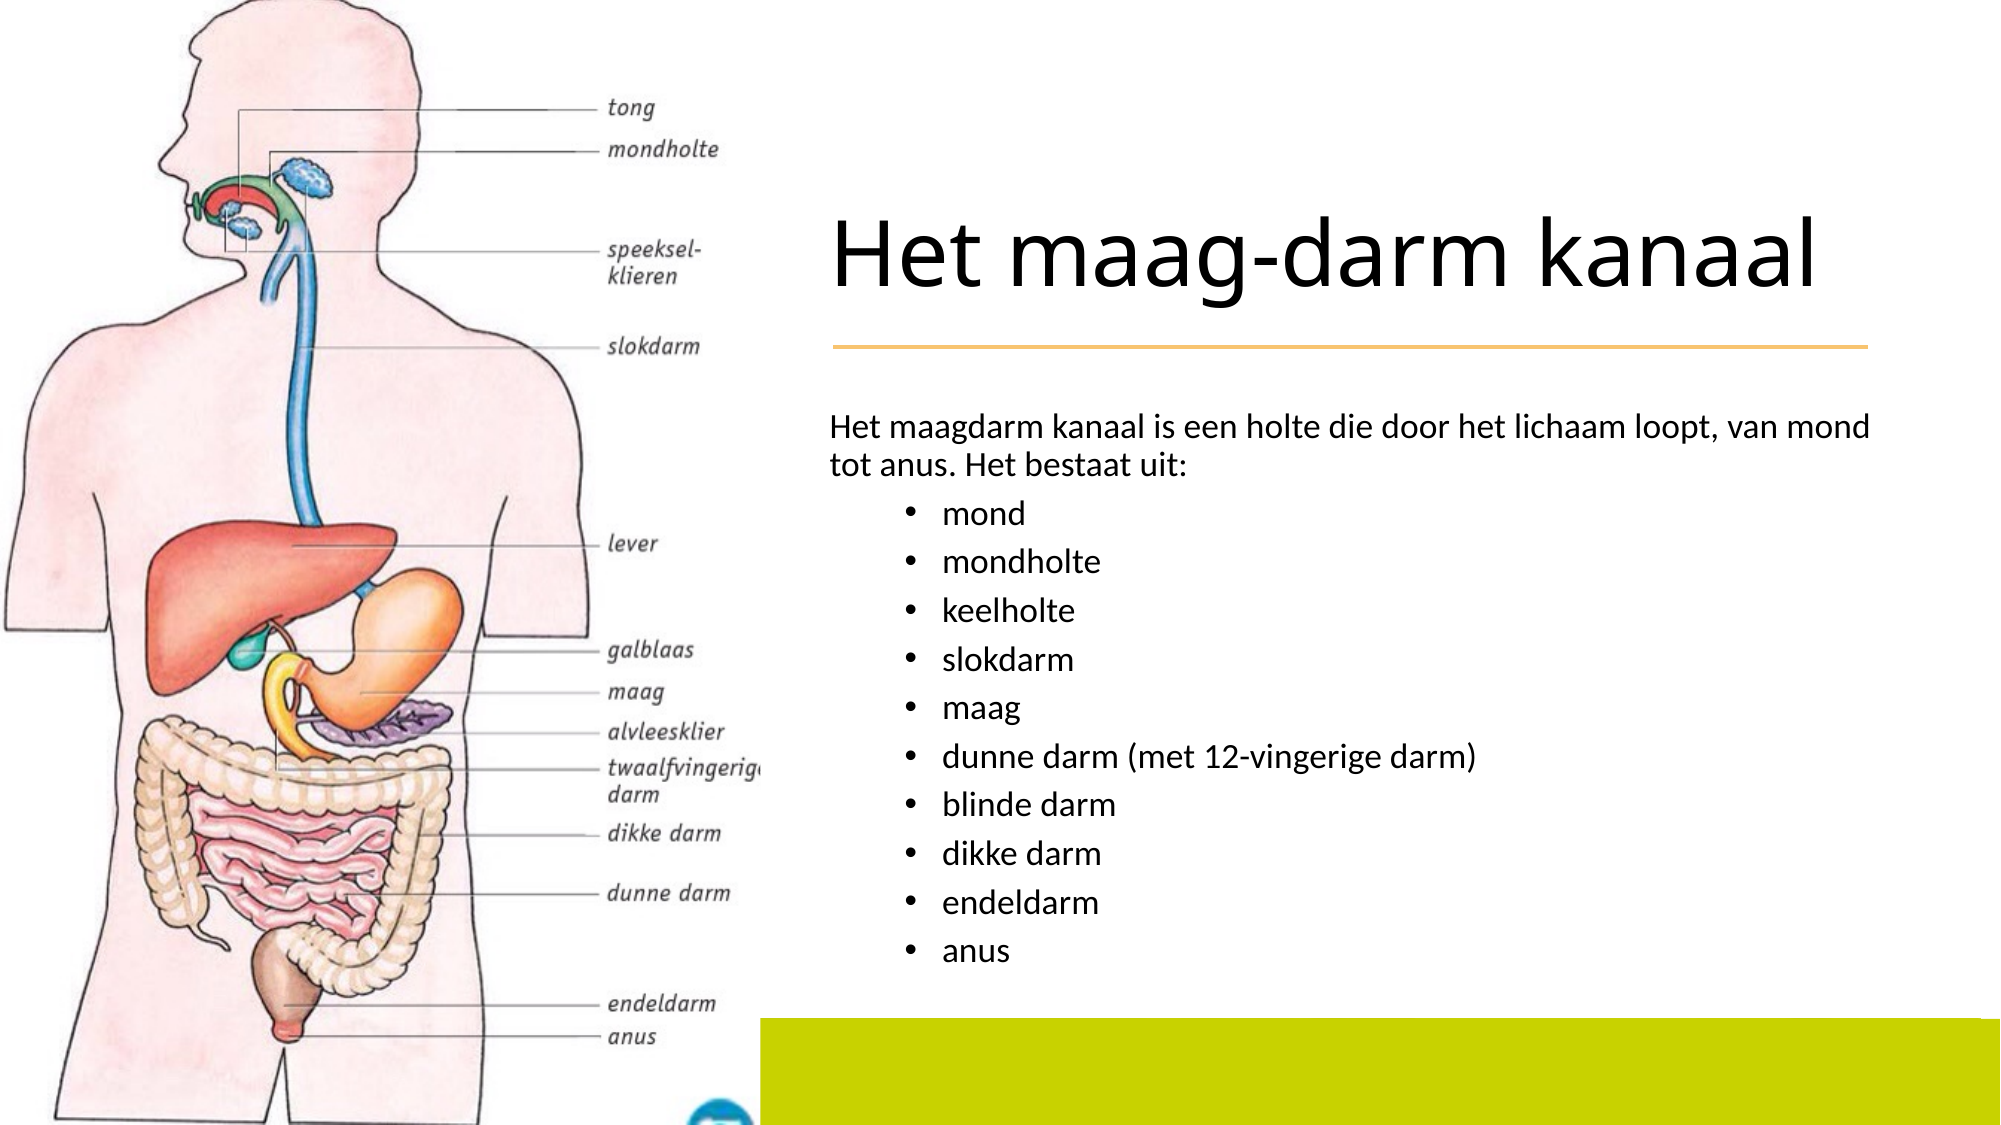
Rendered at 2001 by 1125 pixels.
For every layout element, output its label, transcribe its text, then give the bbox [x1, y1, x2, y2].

picture [0, 0, 761, 1125]
title Het maag-darm kanaal [814, 102, 1896, 315]
list Het maagdarm kanaal is een holte die door het lichaam loopt, van mond tot anus. Het bestaat uit: mond mondholte keelholte slokdarm maag dunne darm (met 12-vingerige darm) blinde darm dikke darm endeldarm anus [814, 399, 1896, 1022]
